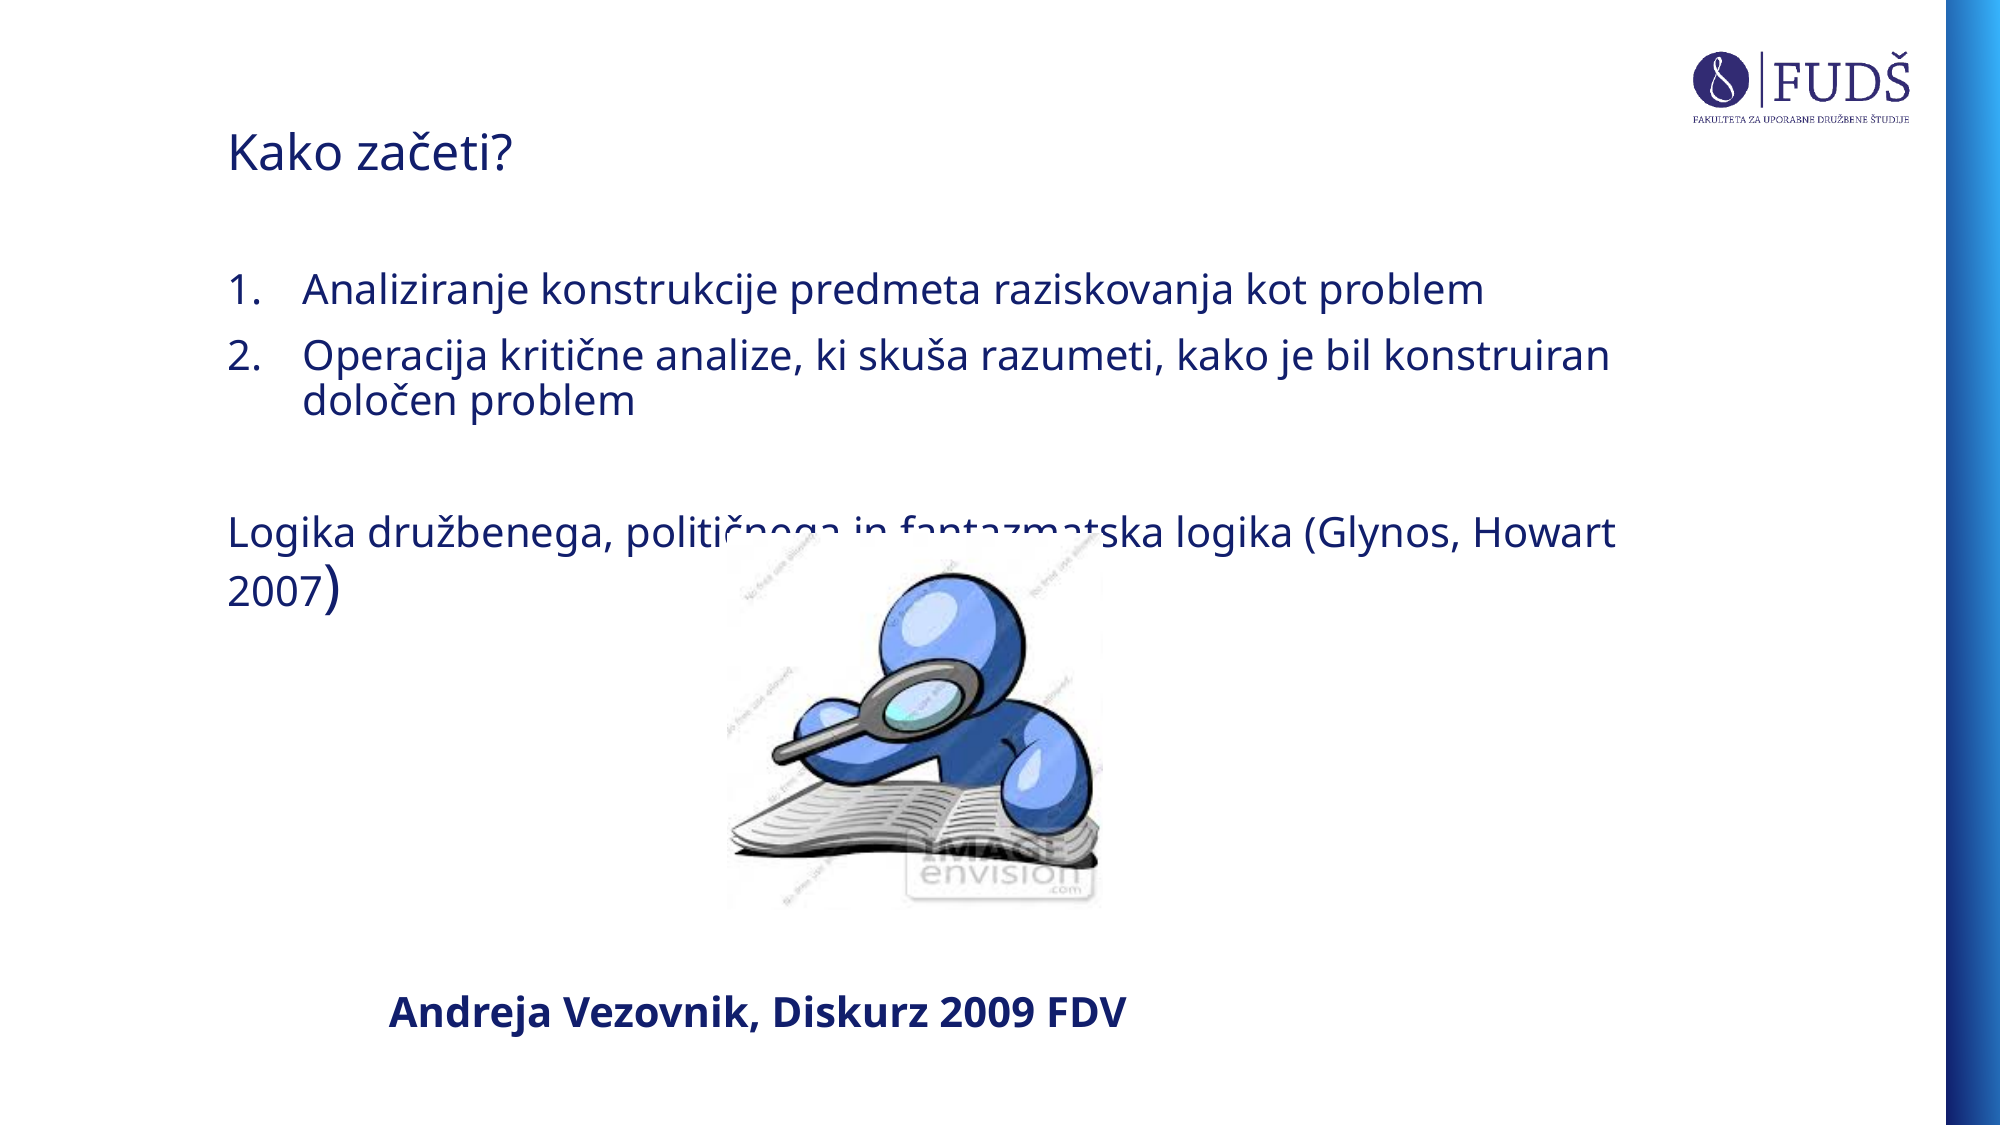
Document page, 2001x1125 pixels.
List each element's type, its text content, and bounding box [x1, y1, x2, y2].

list Kako začeti? Analiziranje konstrukcije predmeta raziskovanja kot problem Operacija kritične analize, ki skuša razumeti, kako je bil konstruiran določen problem Logika družbenega, političnega in fantazmatska logika (Glynos, Howart 2007) [205, 120, 1757, 690]
picture [1681, 45, 1921, 129]
title Andreja Vezovnik, Diskurz 2009 FDV [373, 881, 1724, 1044]
picture [1946, 0, 2000, 1125]
picture [727, 533, 1103, 910]
